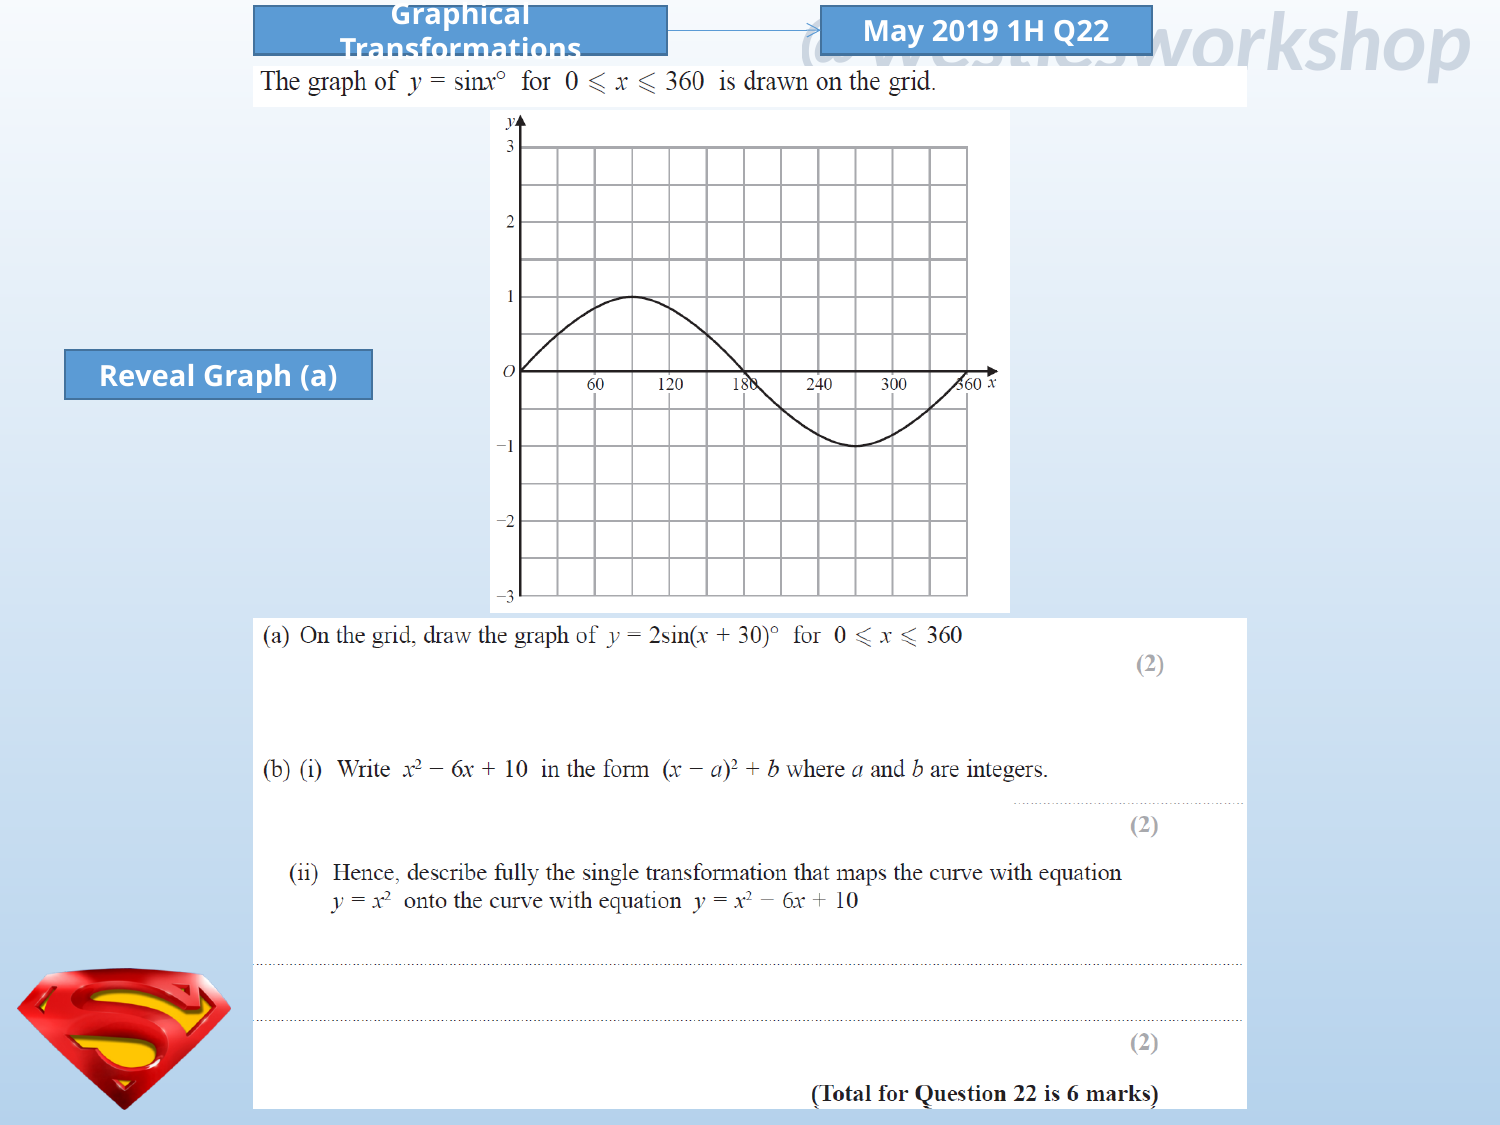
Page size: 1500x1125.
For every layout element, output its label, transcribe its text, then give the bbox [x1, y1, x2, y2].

text_box May 2019 1H Q22 [820, 5, 1153, 56]
text_box Graphical Transformations [253, 5, 668, 56]
picture [253, 618, 1247, 1109]
picture [490, 110, 1010, 613]
picture [17, 968, 231, 1110]
text_box Reveal Graph (a) [64, 349, 373, 400]
picture [253, 66, 1247, 107]
